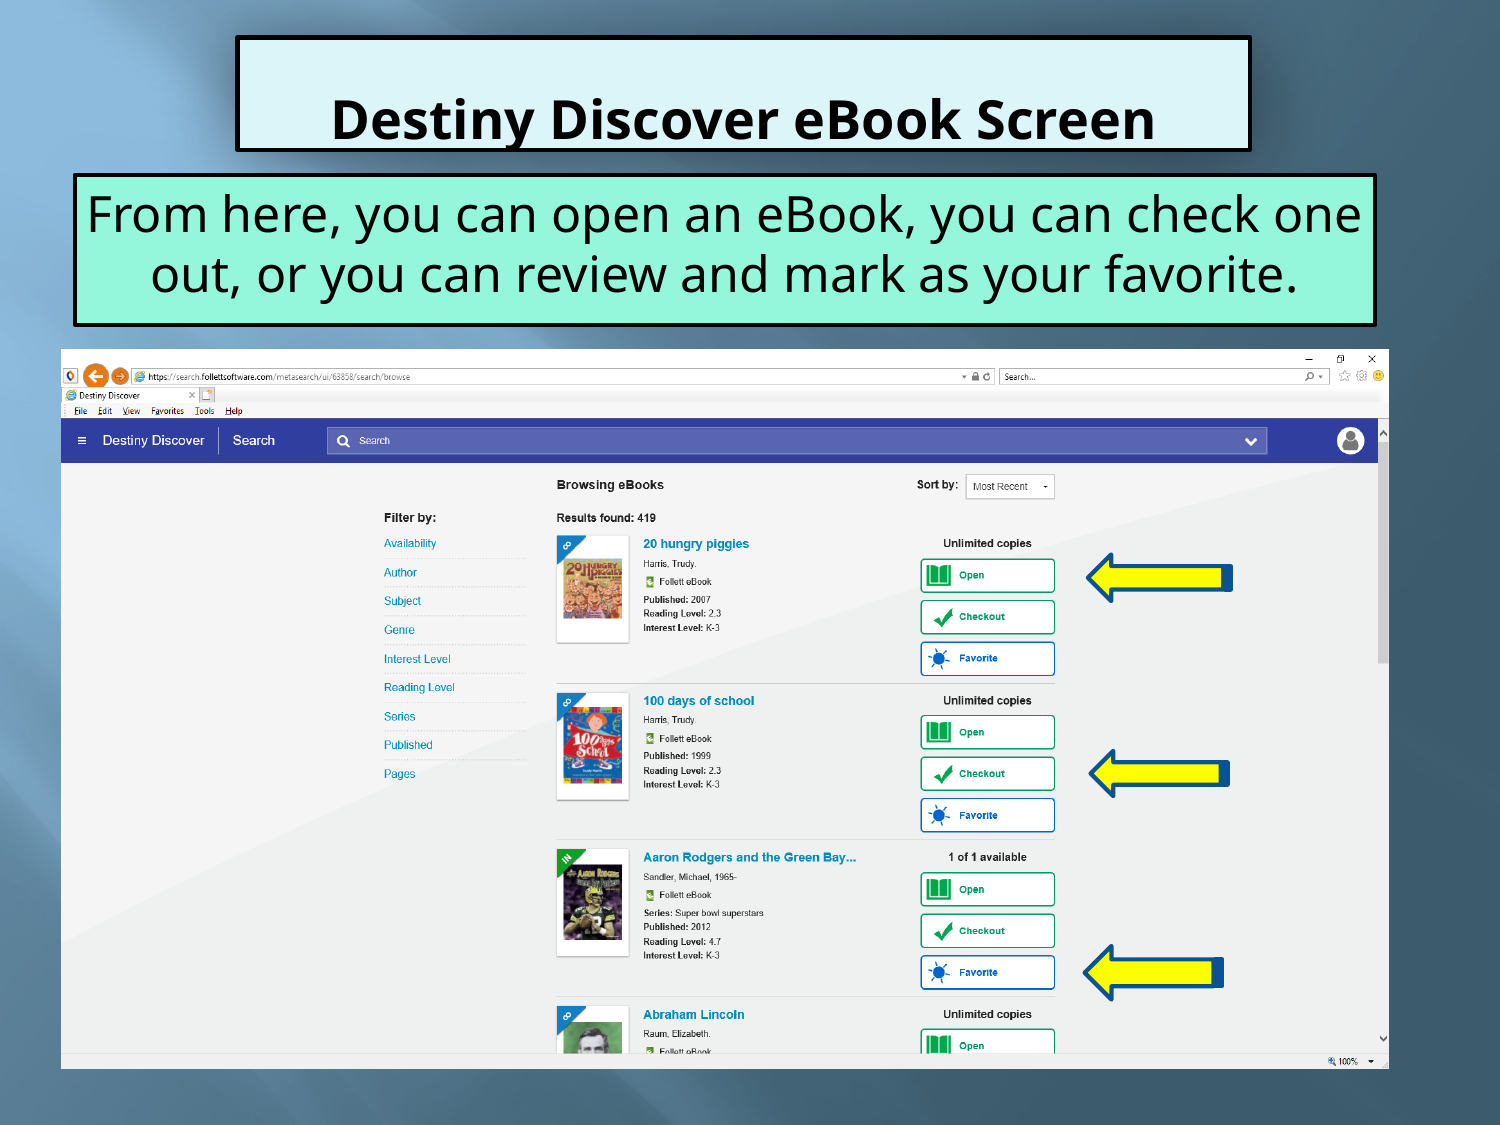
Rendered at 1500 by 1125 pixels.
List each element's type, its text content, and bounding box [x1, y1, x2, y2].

title Destiny Discover eBook Screen [235, 35, 1252, 152]
picture [61, 349, 1389, 1069]
list From here, you can open an eBook, you can check one out, or you can review and mark as your favorite. [73, 173, 1377, 327]
